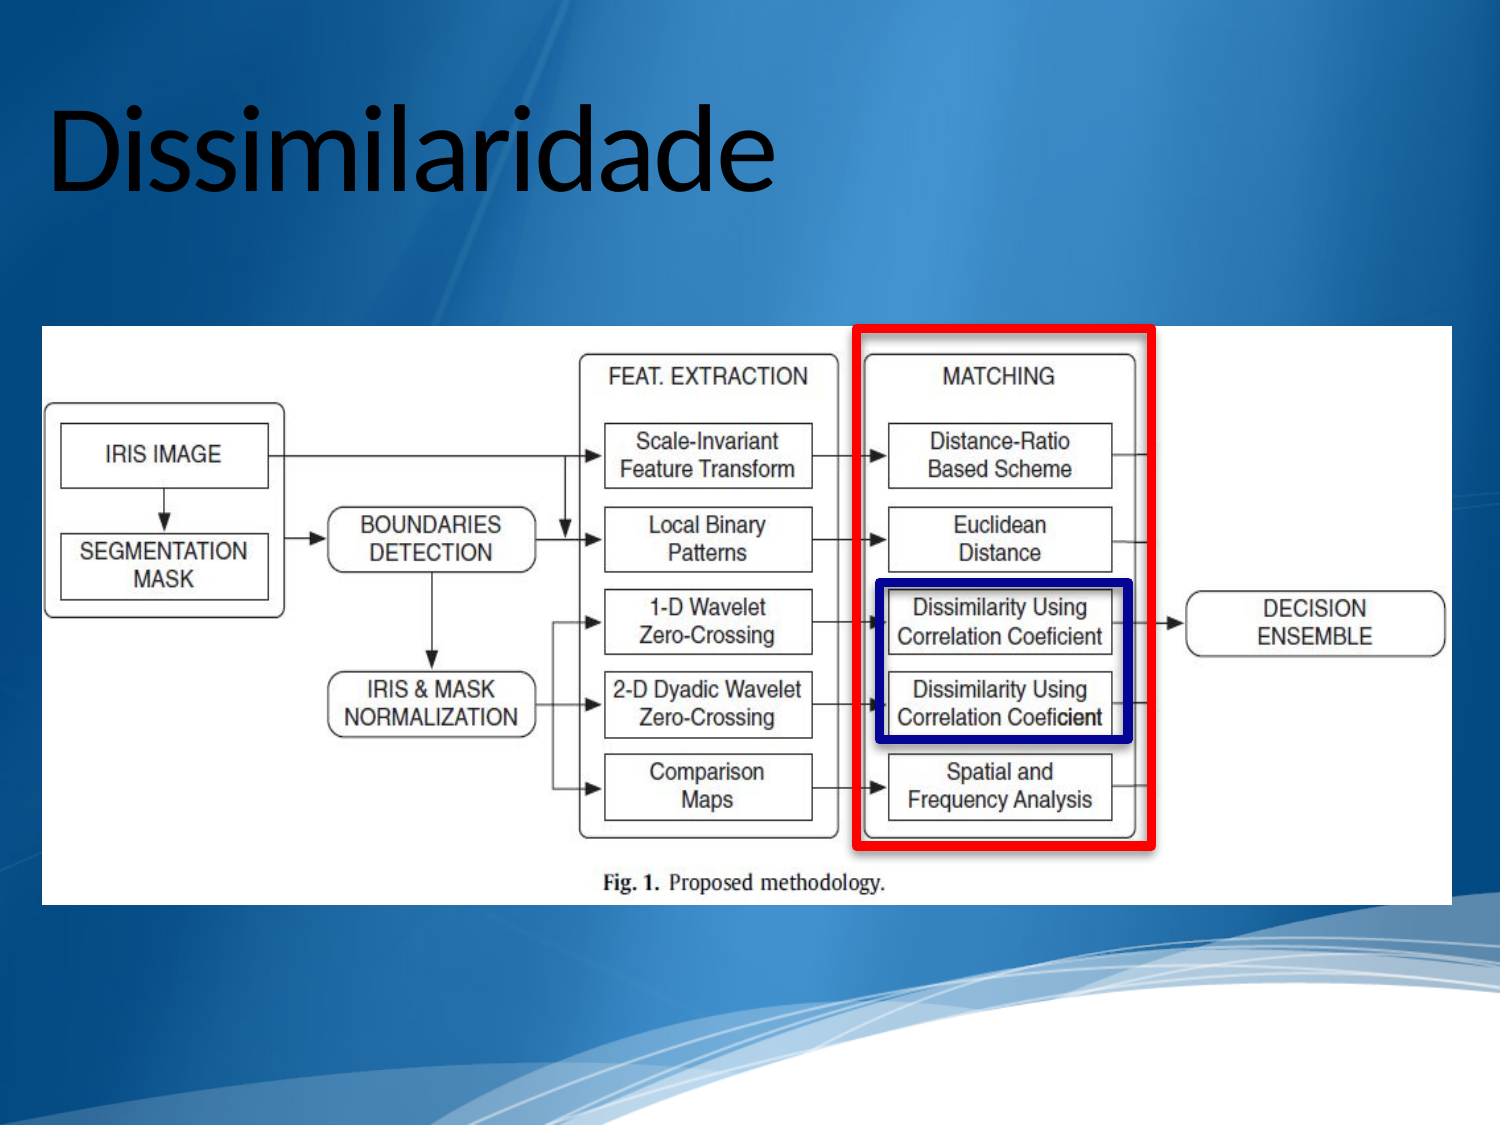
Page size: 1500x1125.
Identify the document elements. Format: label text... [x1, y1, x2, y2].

title Dissimilaridade [46, 47, 1452, 256]
picture [0, 0, 1500, 1125]
